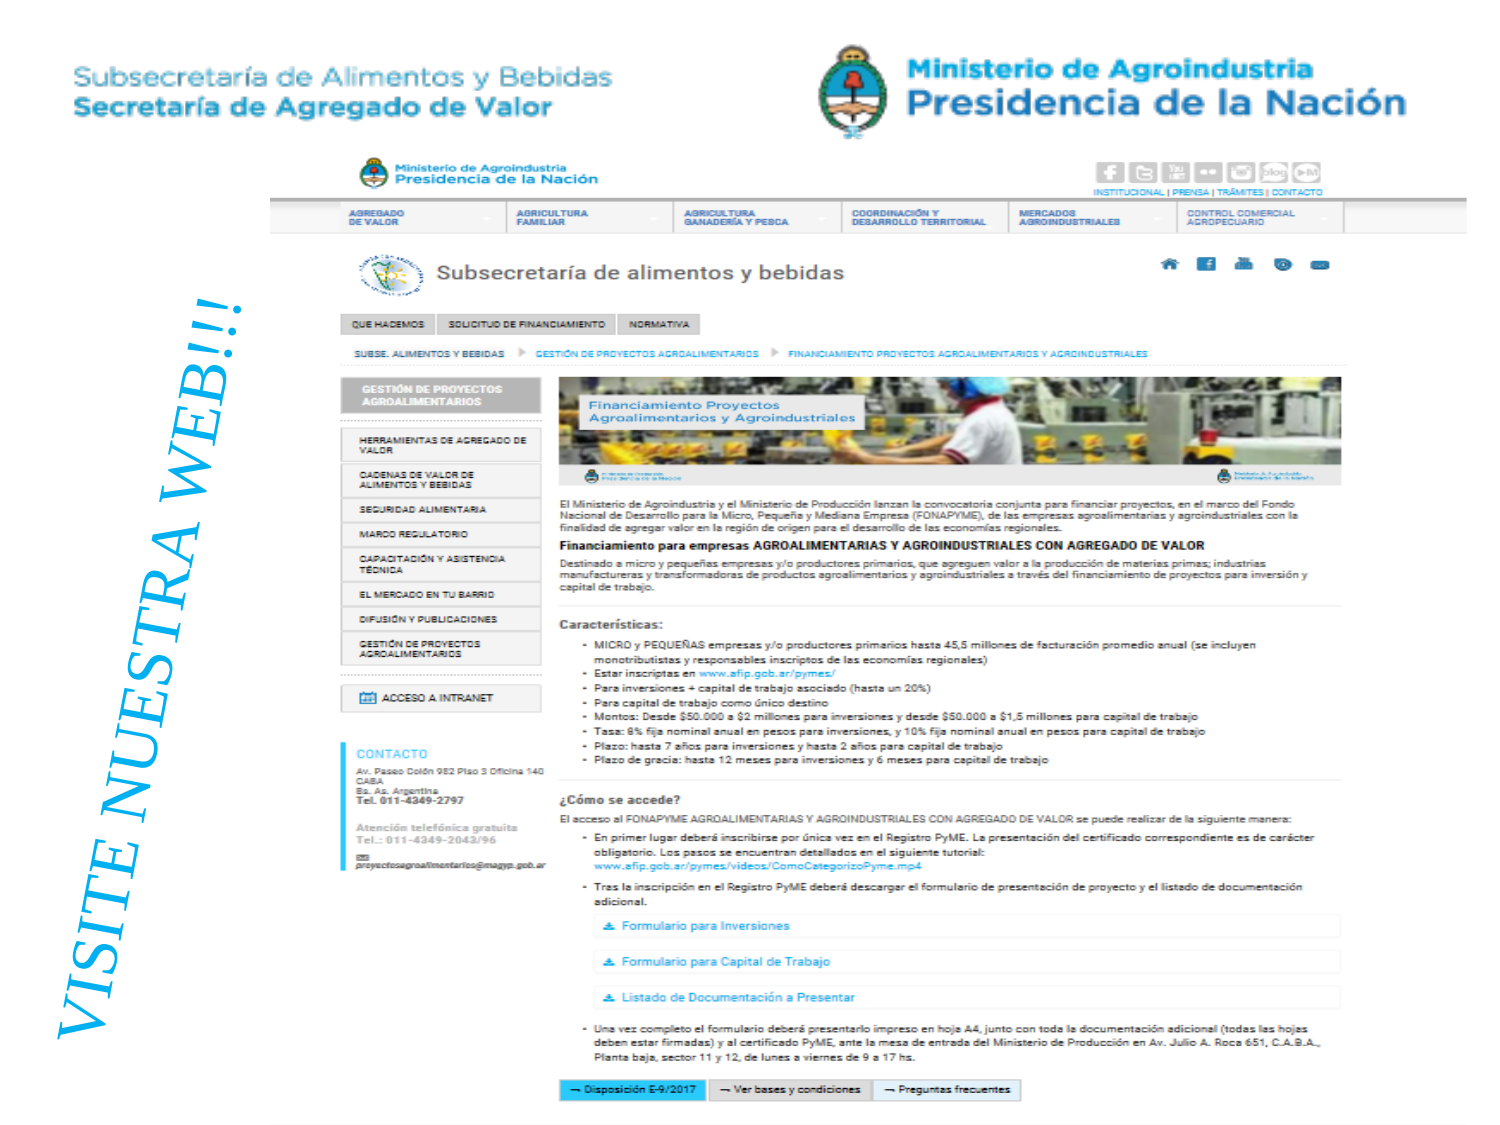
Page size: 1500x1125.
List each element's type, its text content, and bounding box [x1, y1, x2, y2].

picture [0, 0, 1500, 1125]
text_box VISITE NUESTRA WEB!!! [25, 230, 270, 1068]
